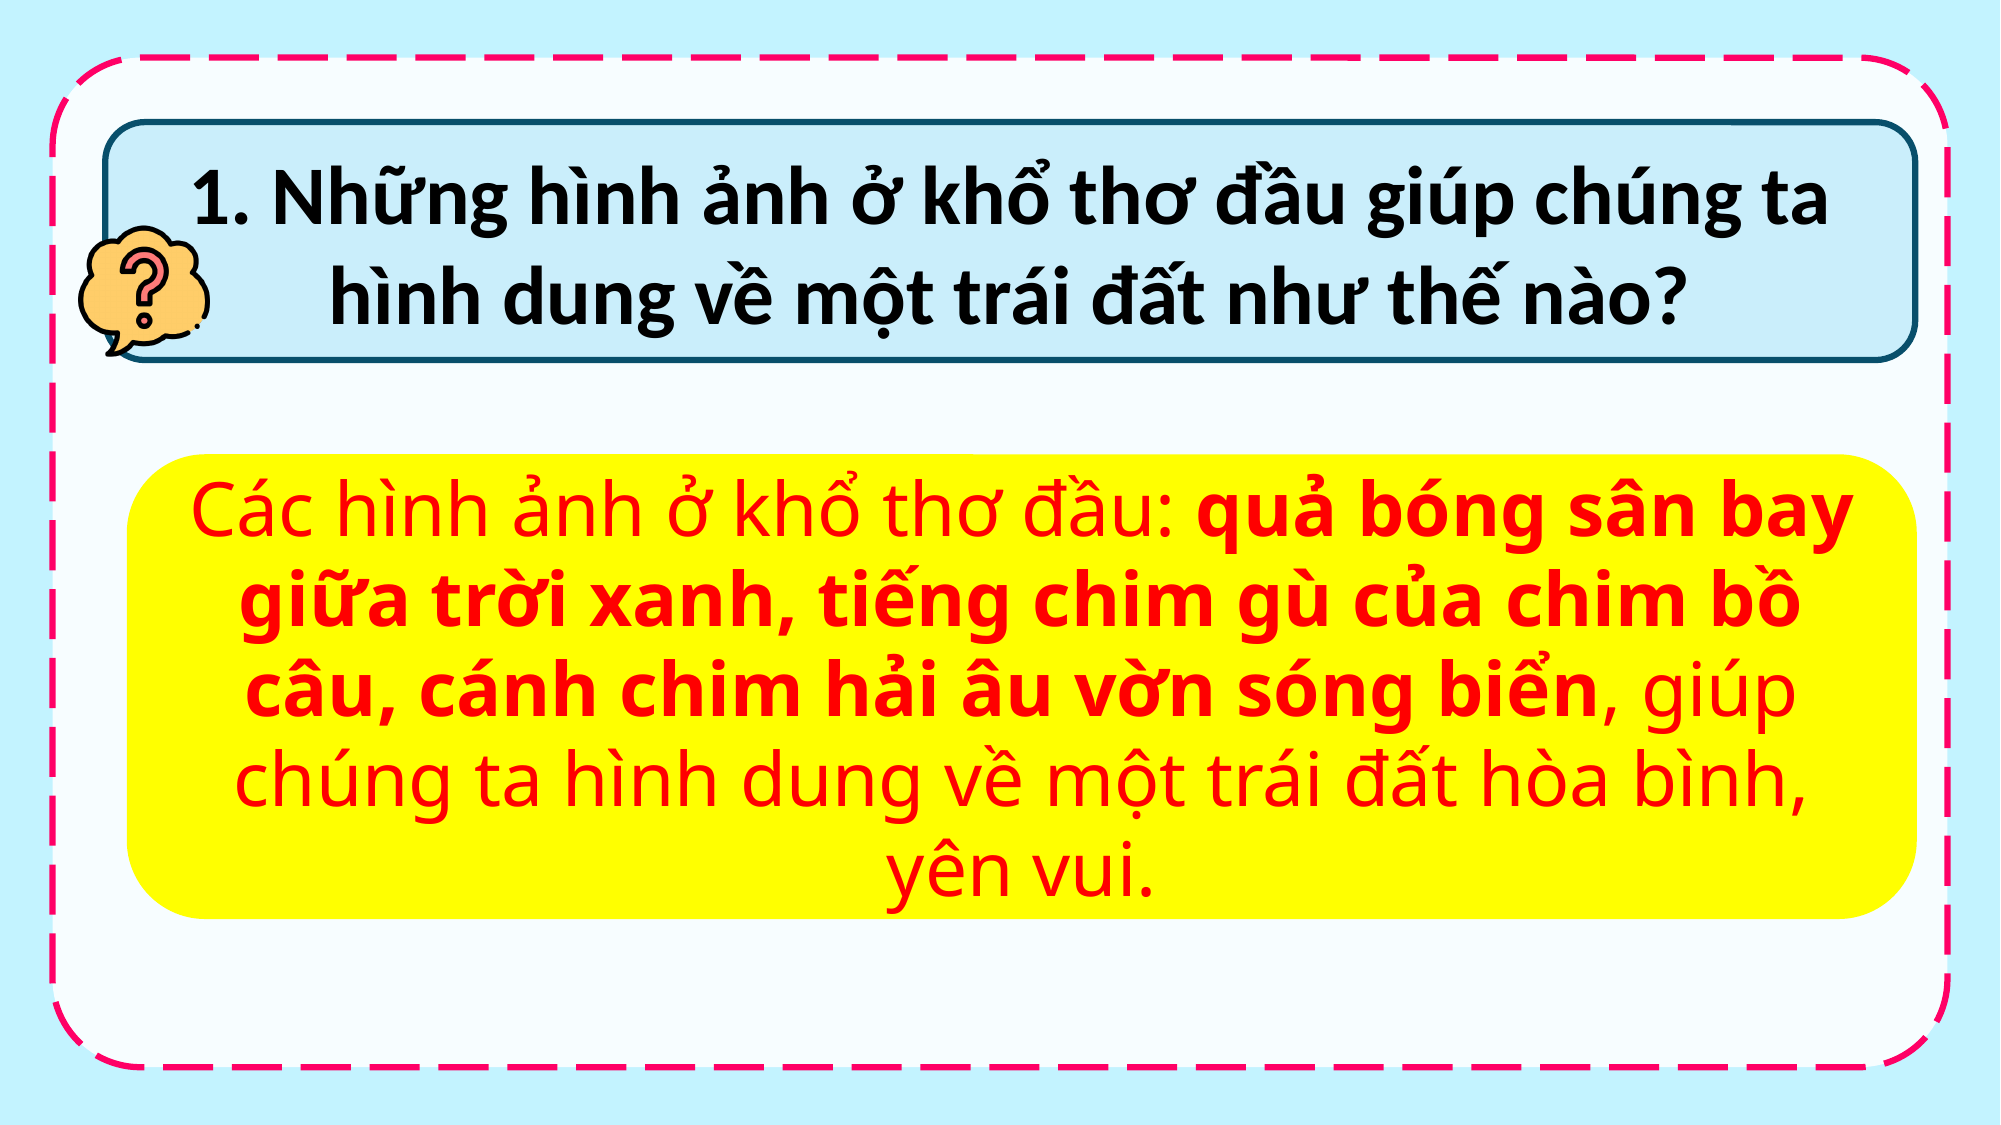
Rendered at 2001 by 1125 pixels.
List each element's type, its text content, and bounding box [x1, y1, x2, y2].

text_box Các hình ảnh ở khổ thơ đầu: quả bóng sân bay giữa trời xanh, tiếng chim gù của chim bồ câu, cánh chim hải âu vờn sóng biển, giúp chúng ta hình dung về một trái đất hòa bình, yên vui. [126, 454, 1917, 920]
text_box [50, 56, 1950, 1069]
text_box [78, 121, 1916, 363]
